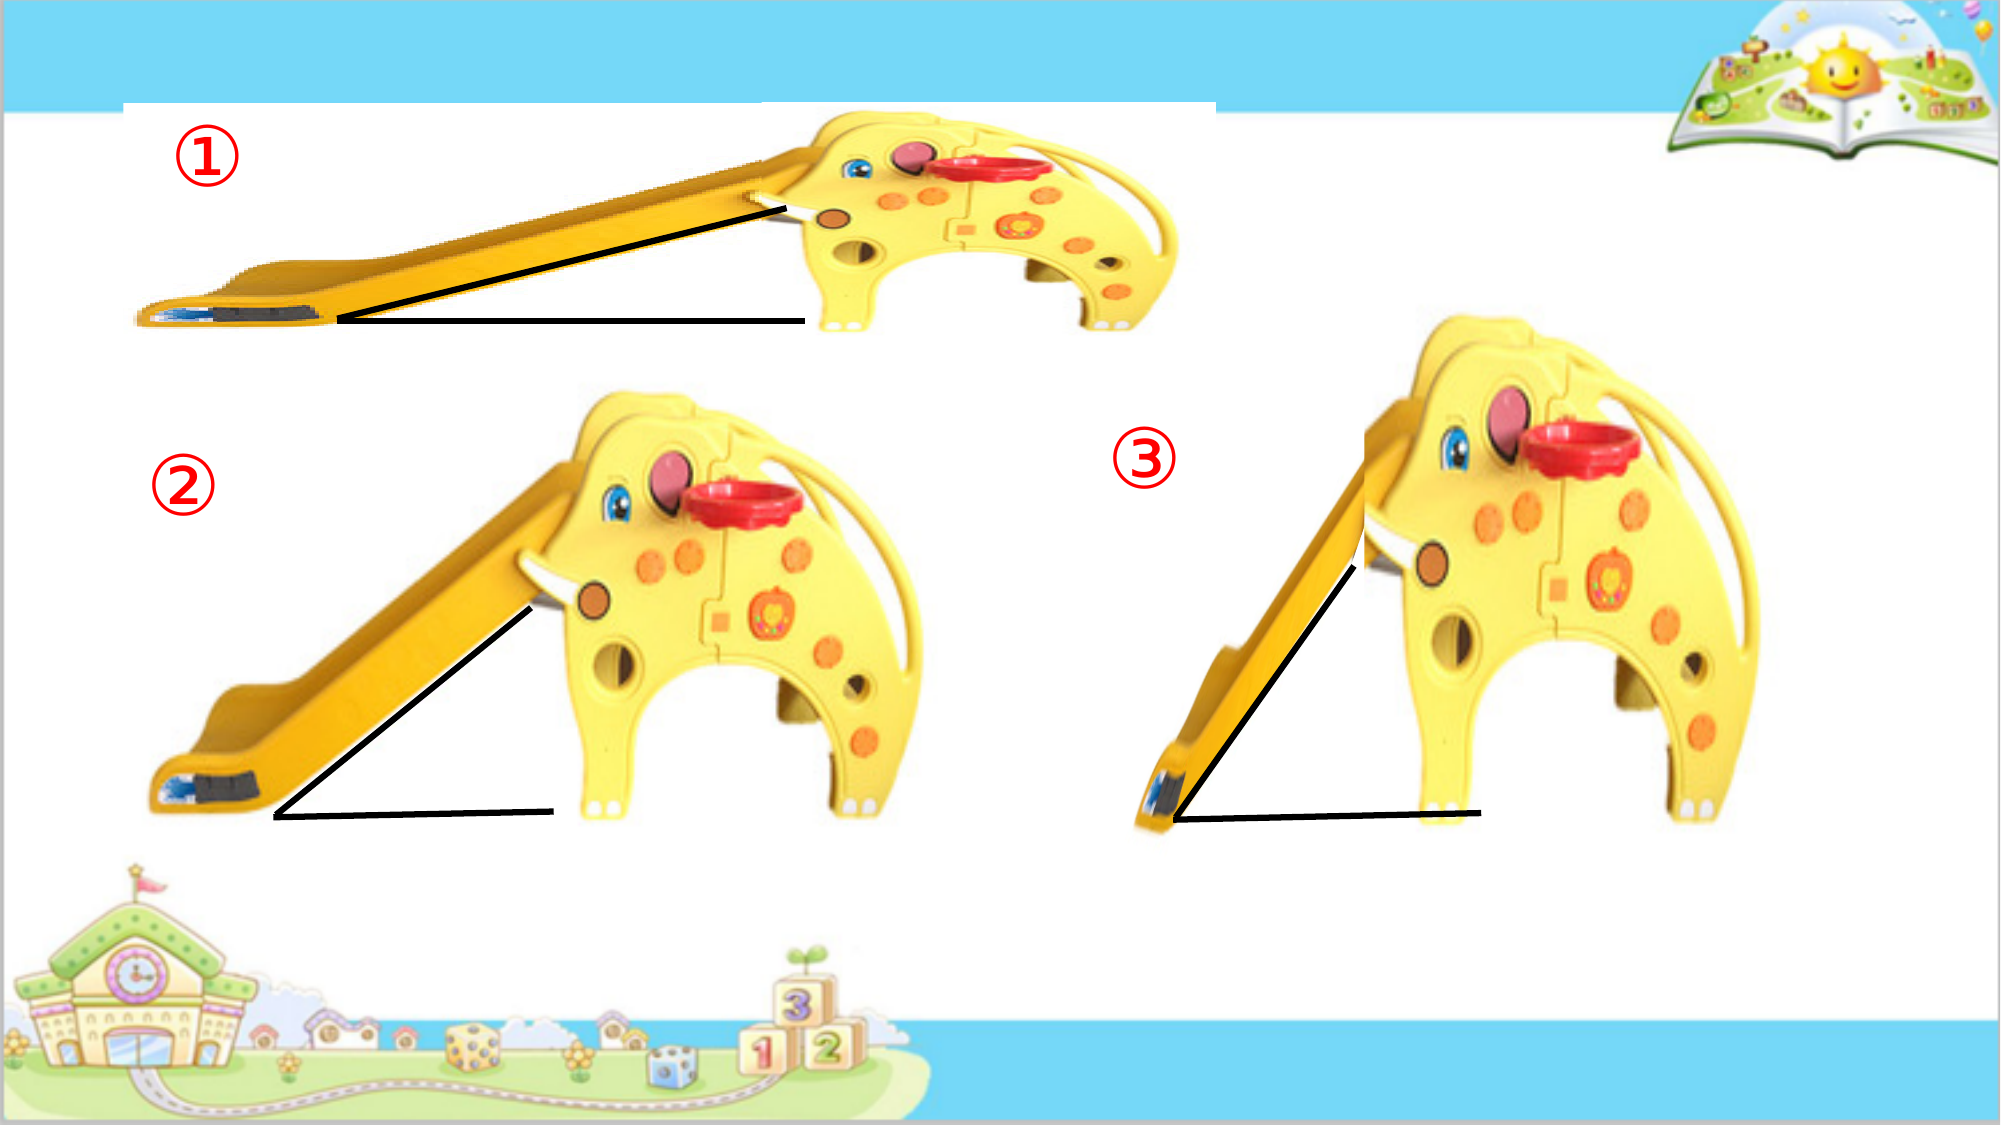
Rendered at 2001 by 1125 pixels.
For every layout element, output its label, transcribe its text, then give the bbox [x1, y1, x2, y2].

picture [0, 0, 2001, 1125]
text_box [123, 102, 2000, 921]
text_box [273, 208, 1482, 820]
text_box ① [155, 95, 286, 102]
